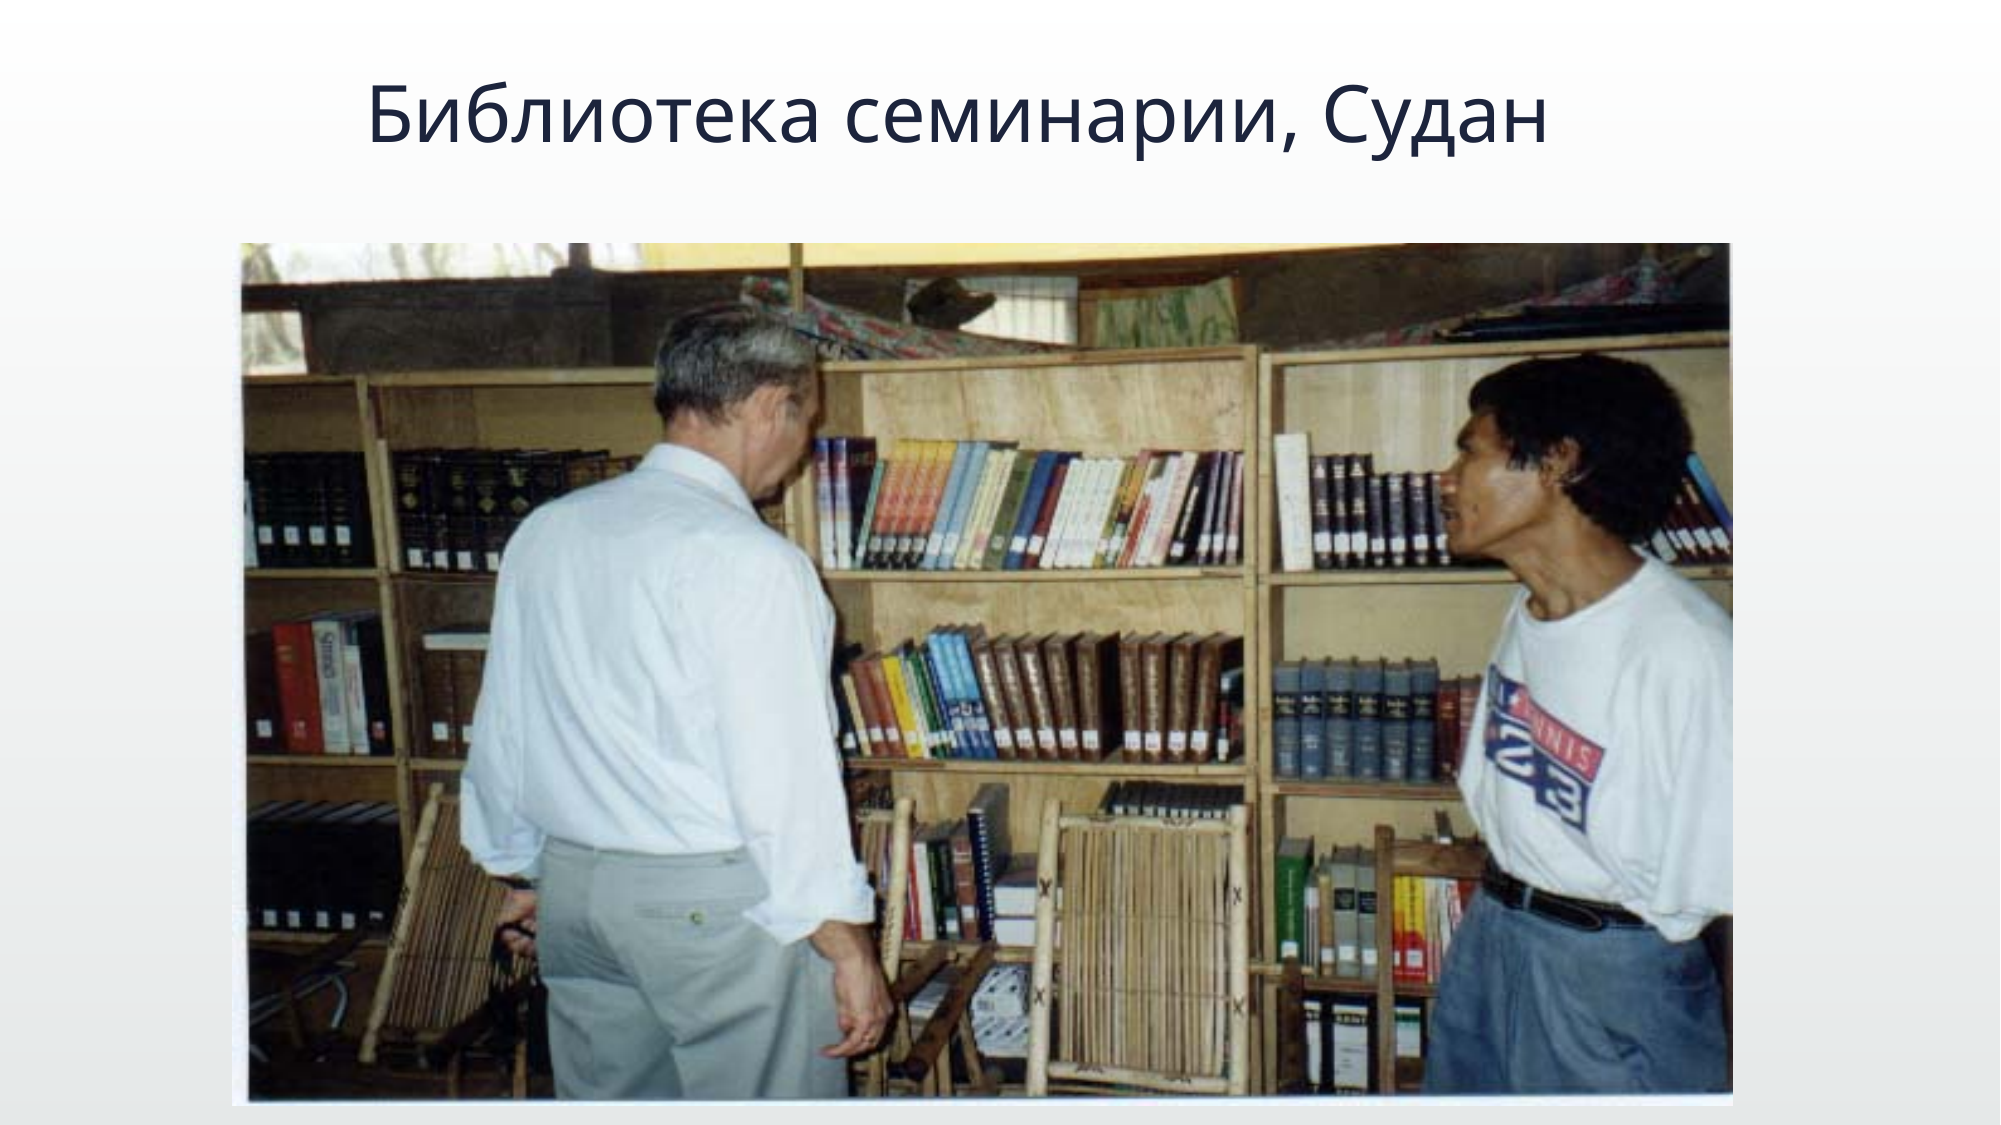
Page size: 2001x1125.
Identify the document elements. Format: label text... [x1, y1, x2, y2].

picture [232, 243, 1733, 1107]
title Библиотека семинарии, Судан [350, 66, 1701, 167]
